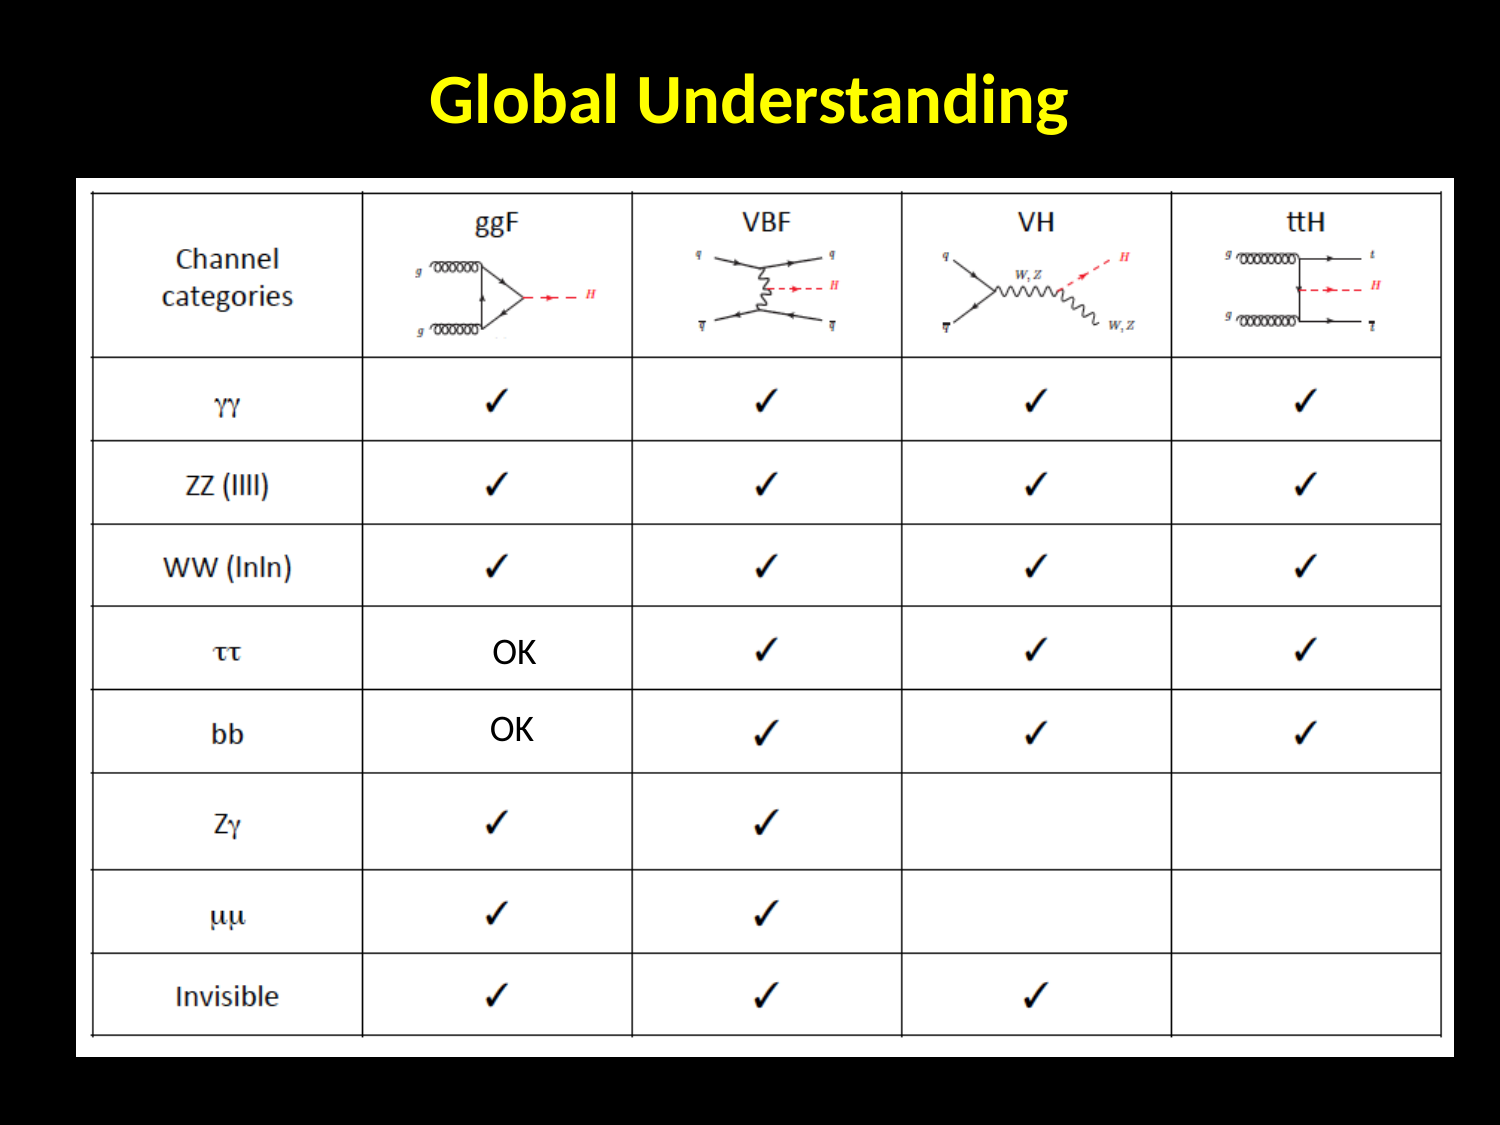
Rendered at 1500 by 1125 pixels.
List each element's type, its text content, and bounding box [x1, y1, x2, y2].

title Global Understanding [75, 45, 1425, 145]
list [0, 178, 1500, 1058]
